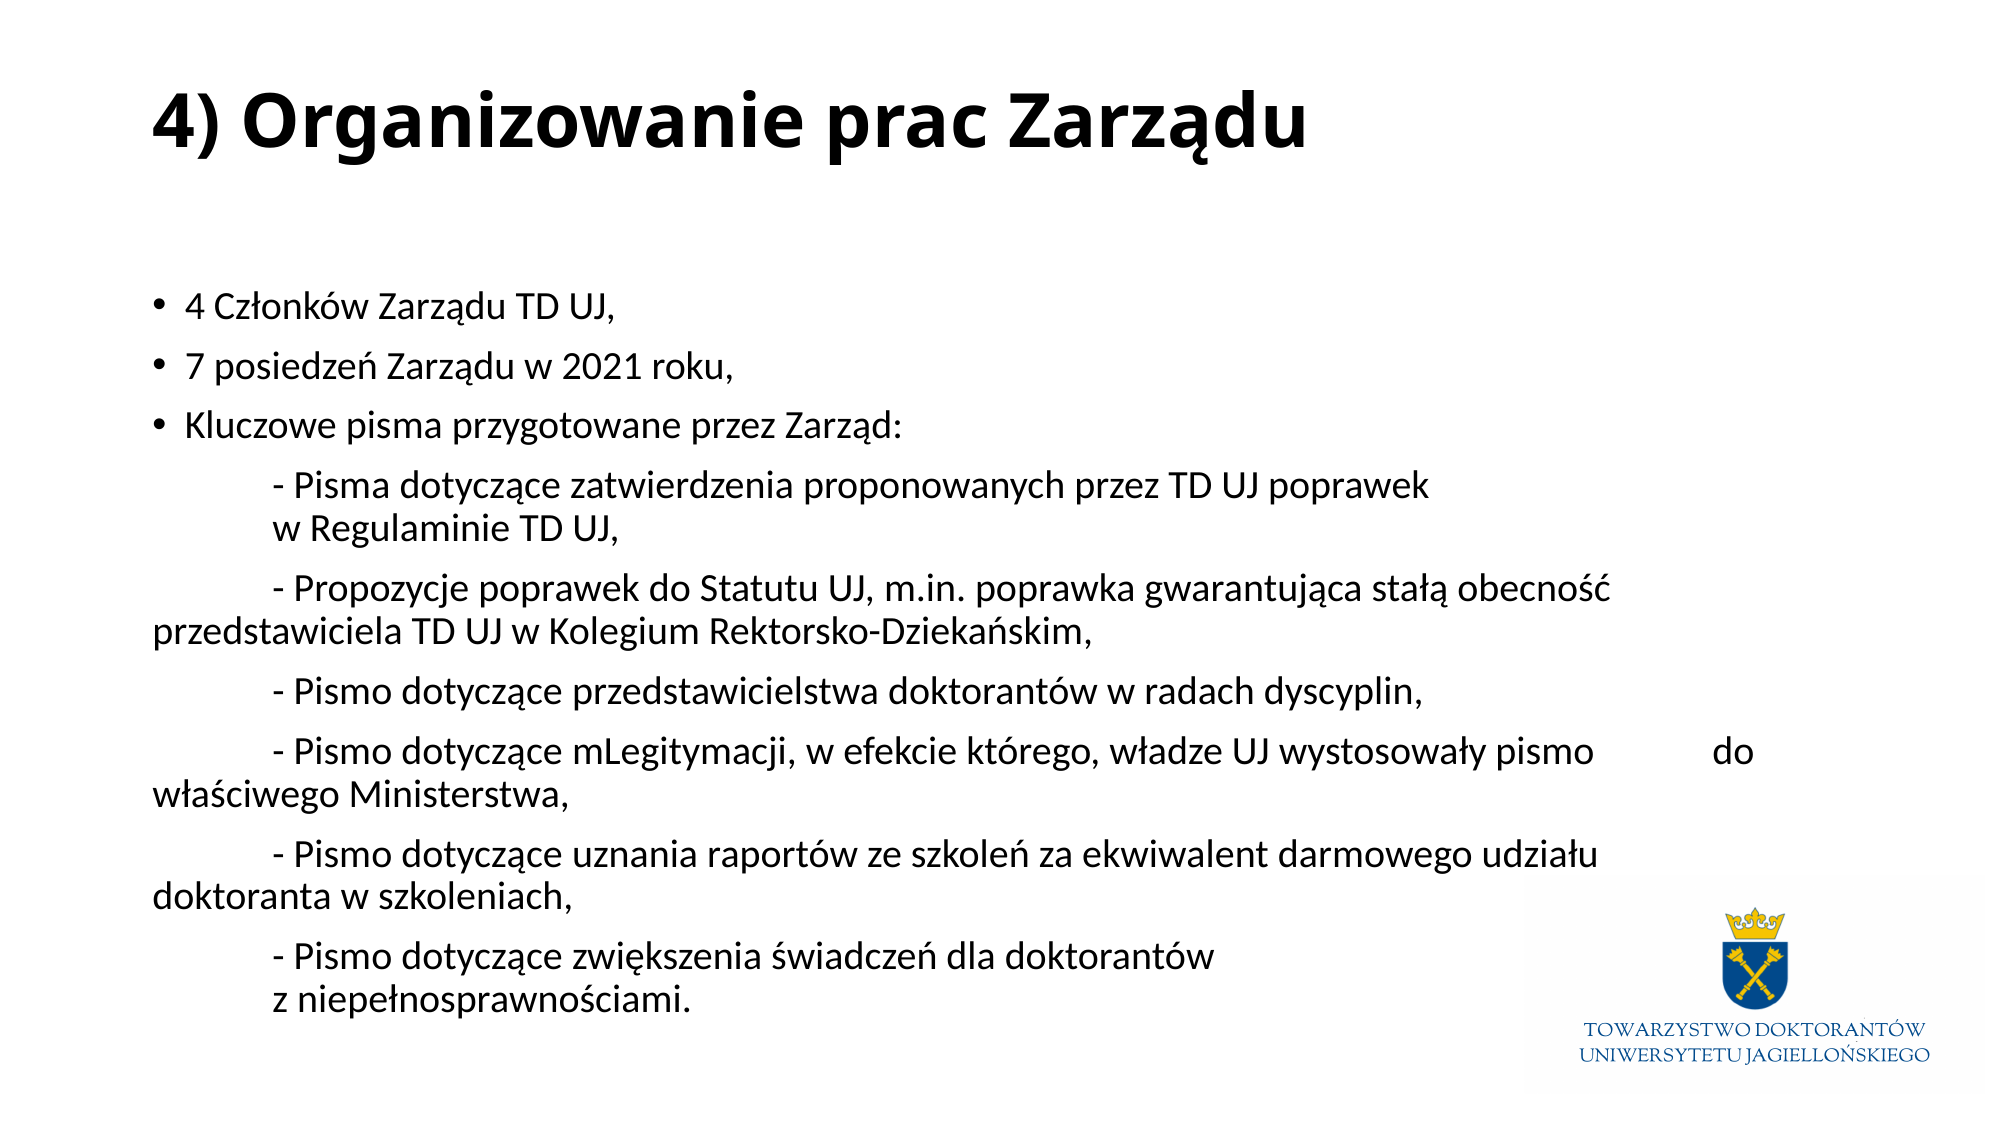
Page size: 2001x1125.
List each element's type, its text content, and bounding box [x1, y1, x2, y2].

picture [1524, 875, 1985, 1094]
title 4) Organizowanie prac Zarządu [137, 59, 1863, 277]
list 4 Członków Zarządu TD UJ, 7 posiedzeń Zarządu w 2021 roku, Kluczowe pisma przygotowane przez Zarząd: - Pisma dotyczące zatwierdzenia proponowanych przez TD UJ poprawek w Regulaminie TD UJ, - Propozycje poprawek do Statutu UJ, m.in. poprawka gwarantująca stałą obecność przedstawiciela TD UJ w Kolegium Rektorsko-Dziekańskim, - Pismo dotyczące przedstawicielstwa doktorantów w radach dyscyplin, - Pismo dotyczące mLegitymacji, w efekcie którego, władze UJ wystosowały pismo do właściwego Ministerstwa, - Pismo dotyczące uznania raportów ze szkoleń za ekwiwalent darmowego udziału doktoranta w szkoleniach, - Pismo dotyczące zwiększenia świadczeń dla doktorantów z niepełnosprawnościami. [137, 277, 1863, 1038]
